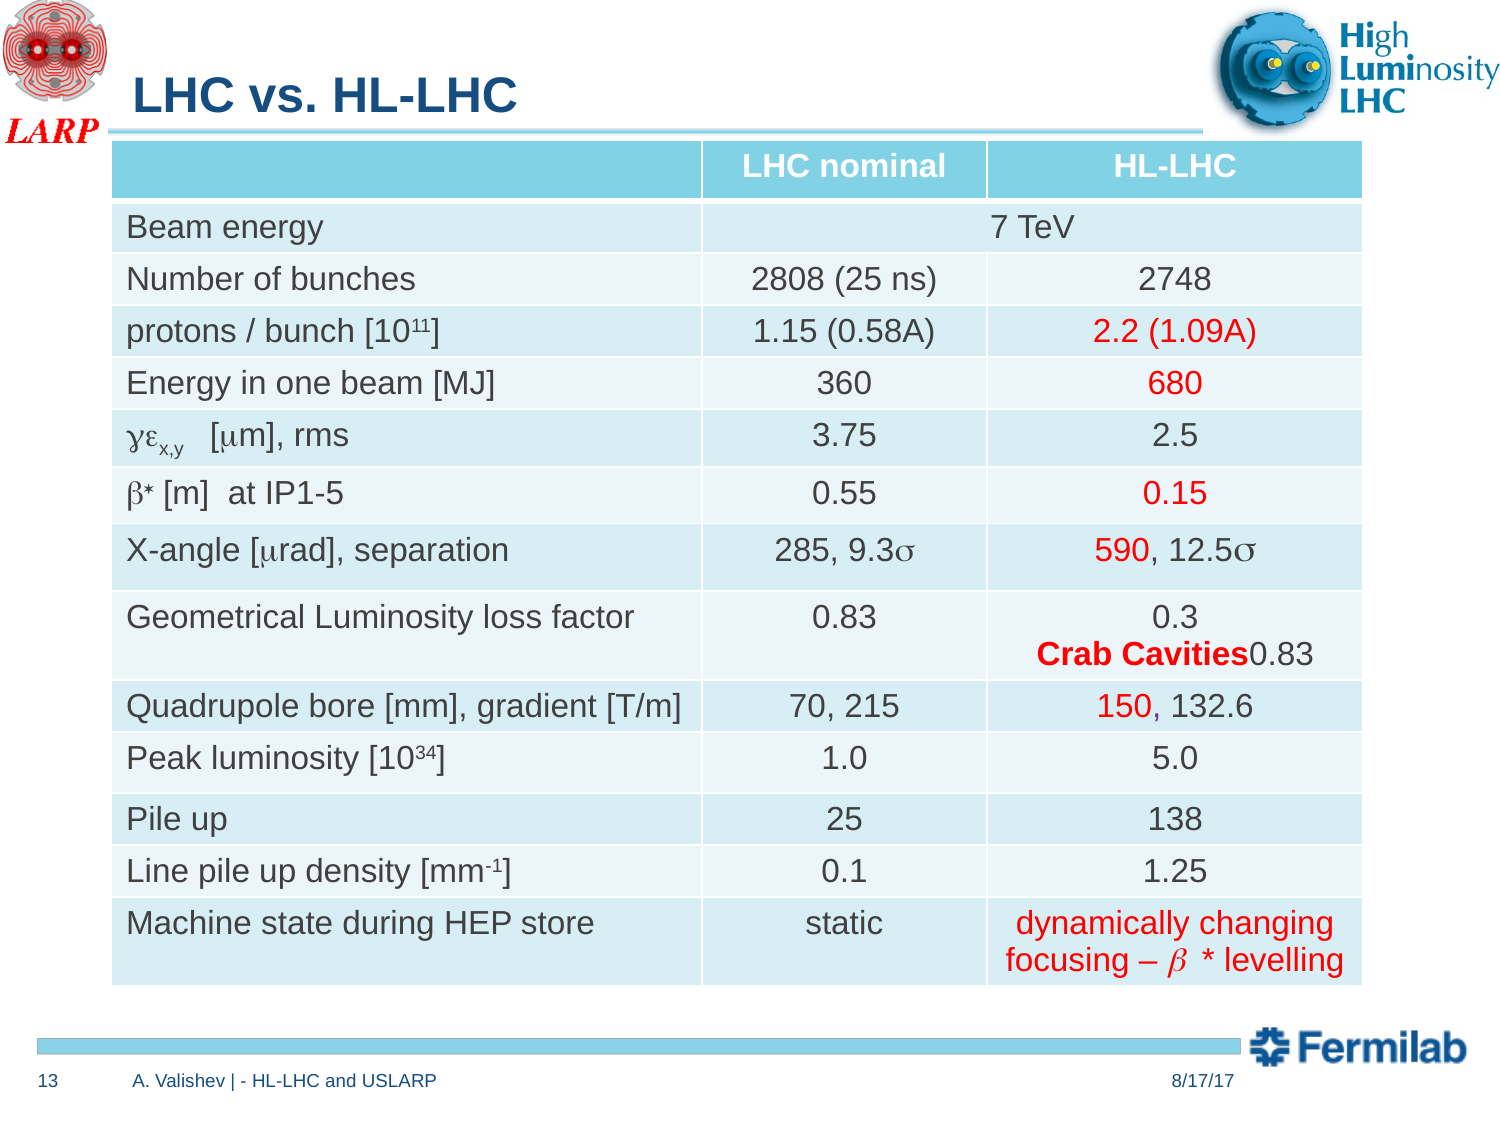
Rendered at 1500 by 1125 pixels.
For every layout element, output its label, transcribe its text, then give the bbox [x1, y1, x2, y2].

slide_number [1058, 1068, 1235, 1109]
footer A. Valishev | - HL-LHC and USLARP [132, 1068, 1014, 1109]
picture [1203, 0, 1500, 143]
title LHC vs. HL-LHC [132, 17, 1204, 123]
slide_number 13 [37, 1068, 111, 1109]
picture [0, 0, 108, 143]
